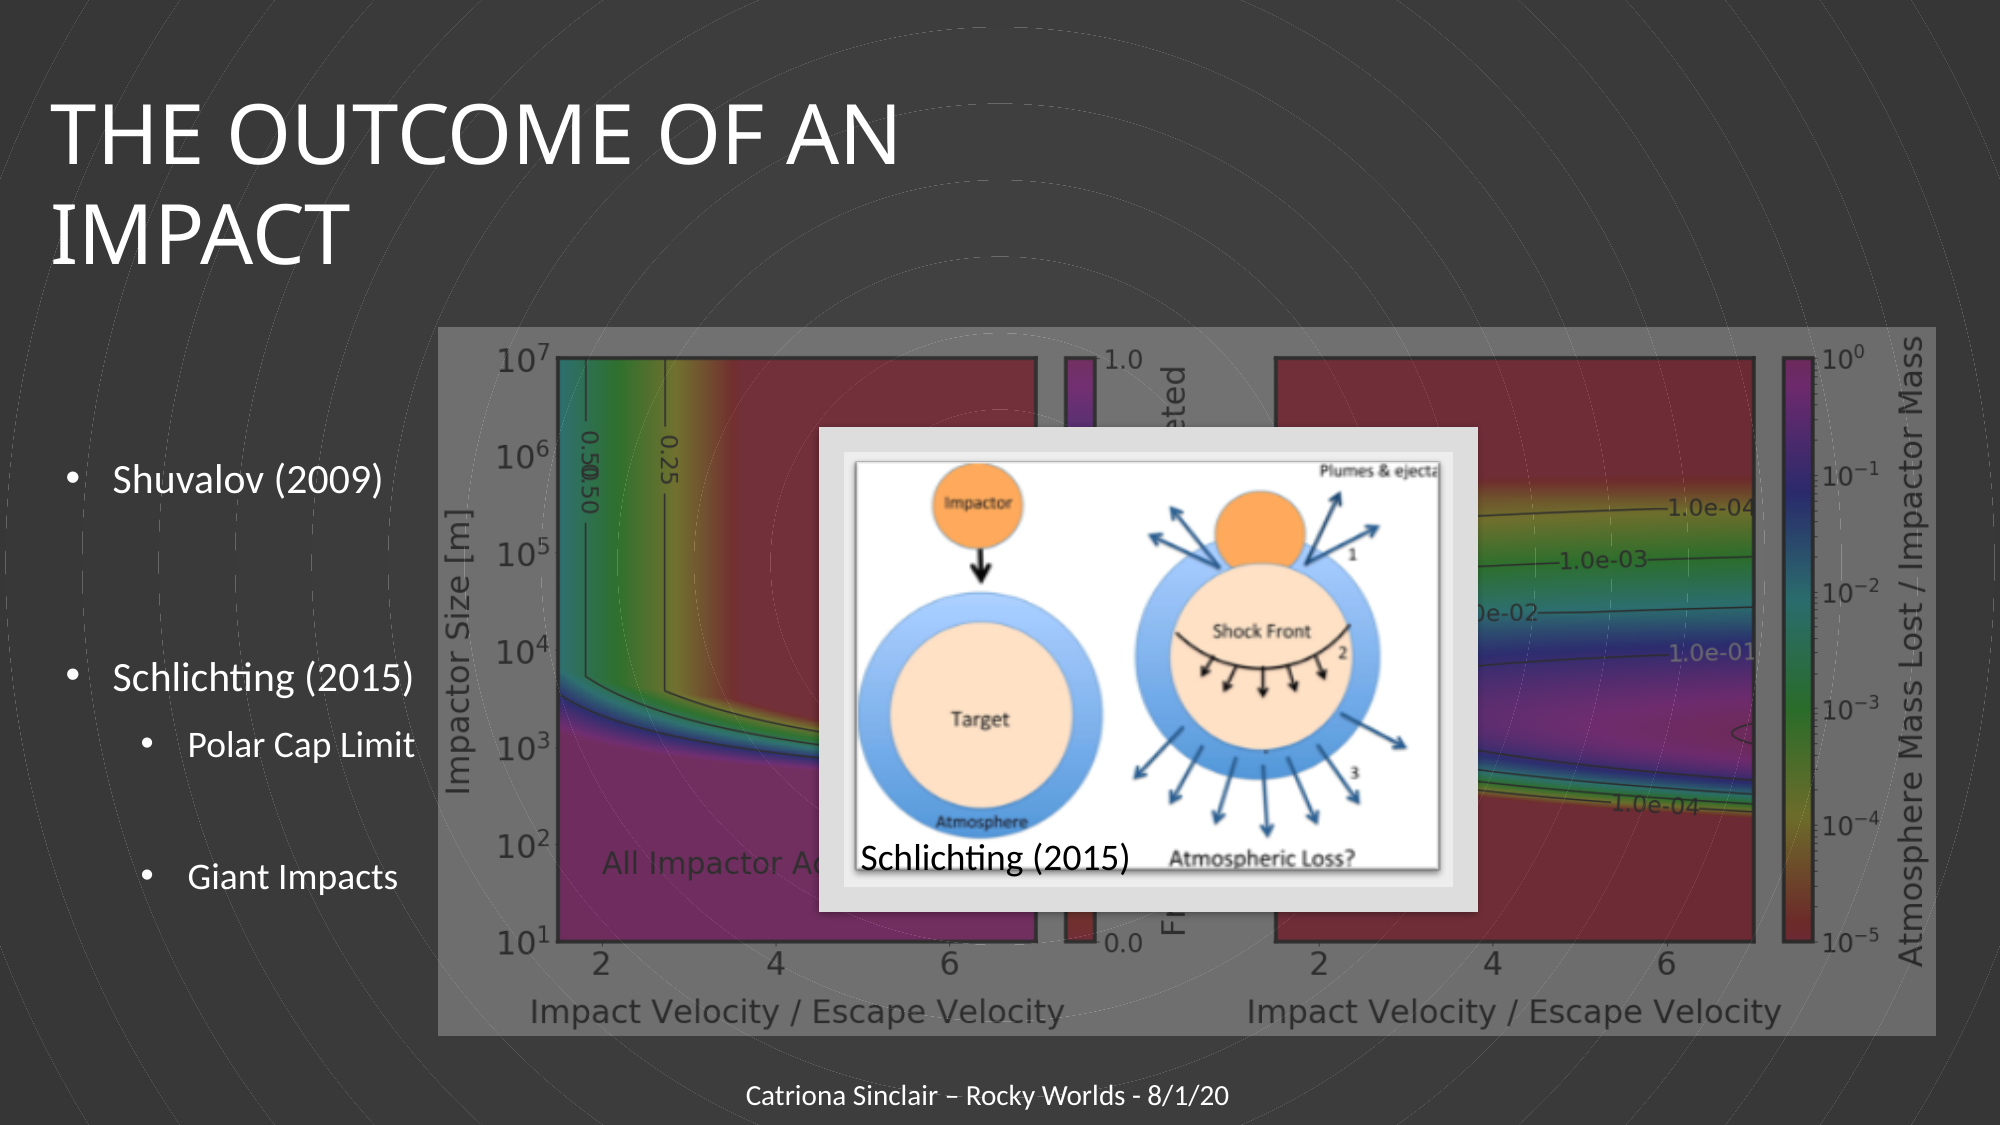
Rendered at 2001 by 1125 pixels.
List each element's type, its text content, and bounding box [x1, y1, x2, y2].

list Shuvalov (2009) [50, 315, 448, 638]
title The Outcome of an Impact [35, 61, 1114, 301]
text_box Schlichting (2015) Polar Cap Limit Giant Impacts [50, 638, 432, 1002]
footer Catriona Sinclair – Rocky Worlds - 8/1/20 [730, 1062, 1270, 1125]
picture [438, 327, 1937, 1036]
